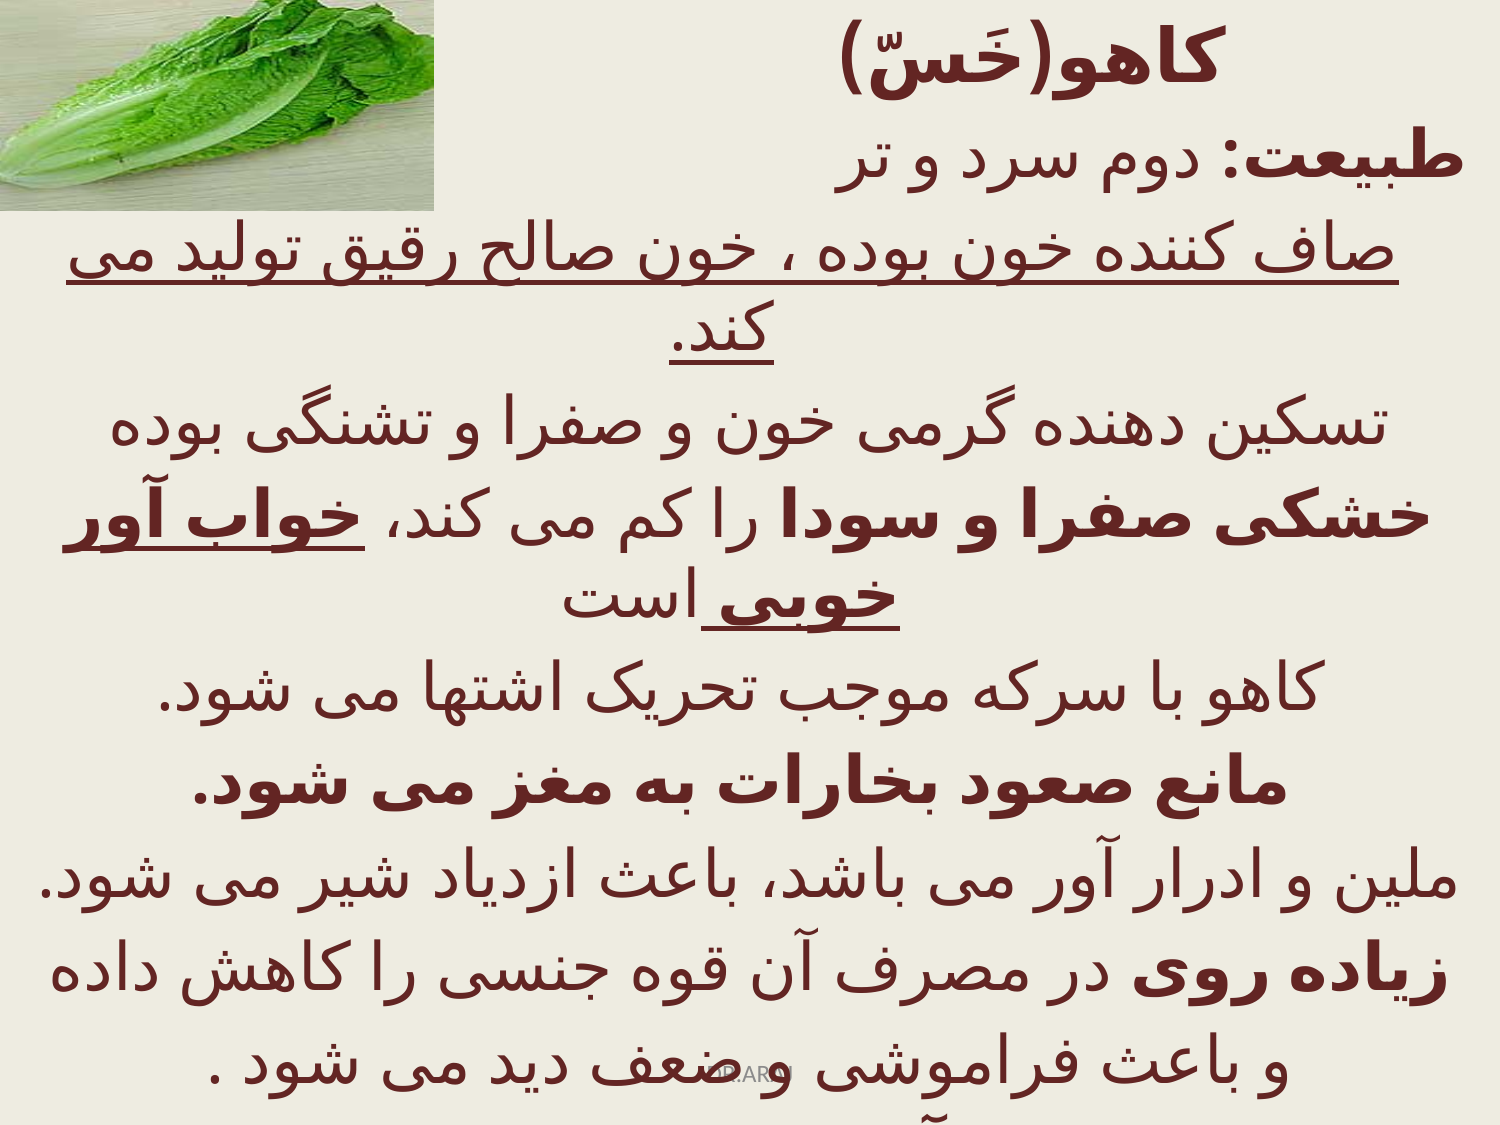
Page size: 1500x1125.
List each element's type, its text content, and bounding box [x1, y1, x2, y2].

footer DR.ARAJ [512, 1042, 988, 1103]
picture [0, 0, 434, 212]
list کاهو(خَسّ) طبیعت: دوم سرد و تر صاف کننده خون بوده ، خون صالح رقیق تولید می کند. تسکین دهنده گرمی خون و صفرا و تشنگی بوده خشکی صفرا و سودا را کم می کند، خواب آور خوبی است کاهو با سرکه موجب تحریک اشتها می شود. مانع صعود بخارات به مغز می شود. ملین و ادرار آور می باشد، باعث ازدیاد شیر می شود. زیاده روی در مصرف آن قوه جنسی را کاهش داده و باعث فراموشی و ضعف دید می شود . مصلح آن نعناع و زیره است. [0, 0, 1500, 1125]
